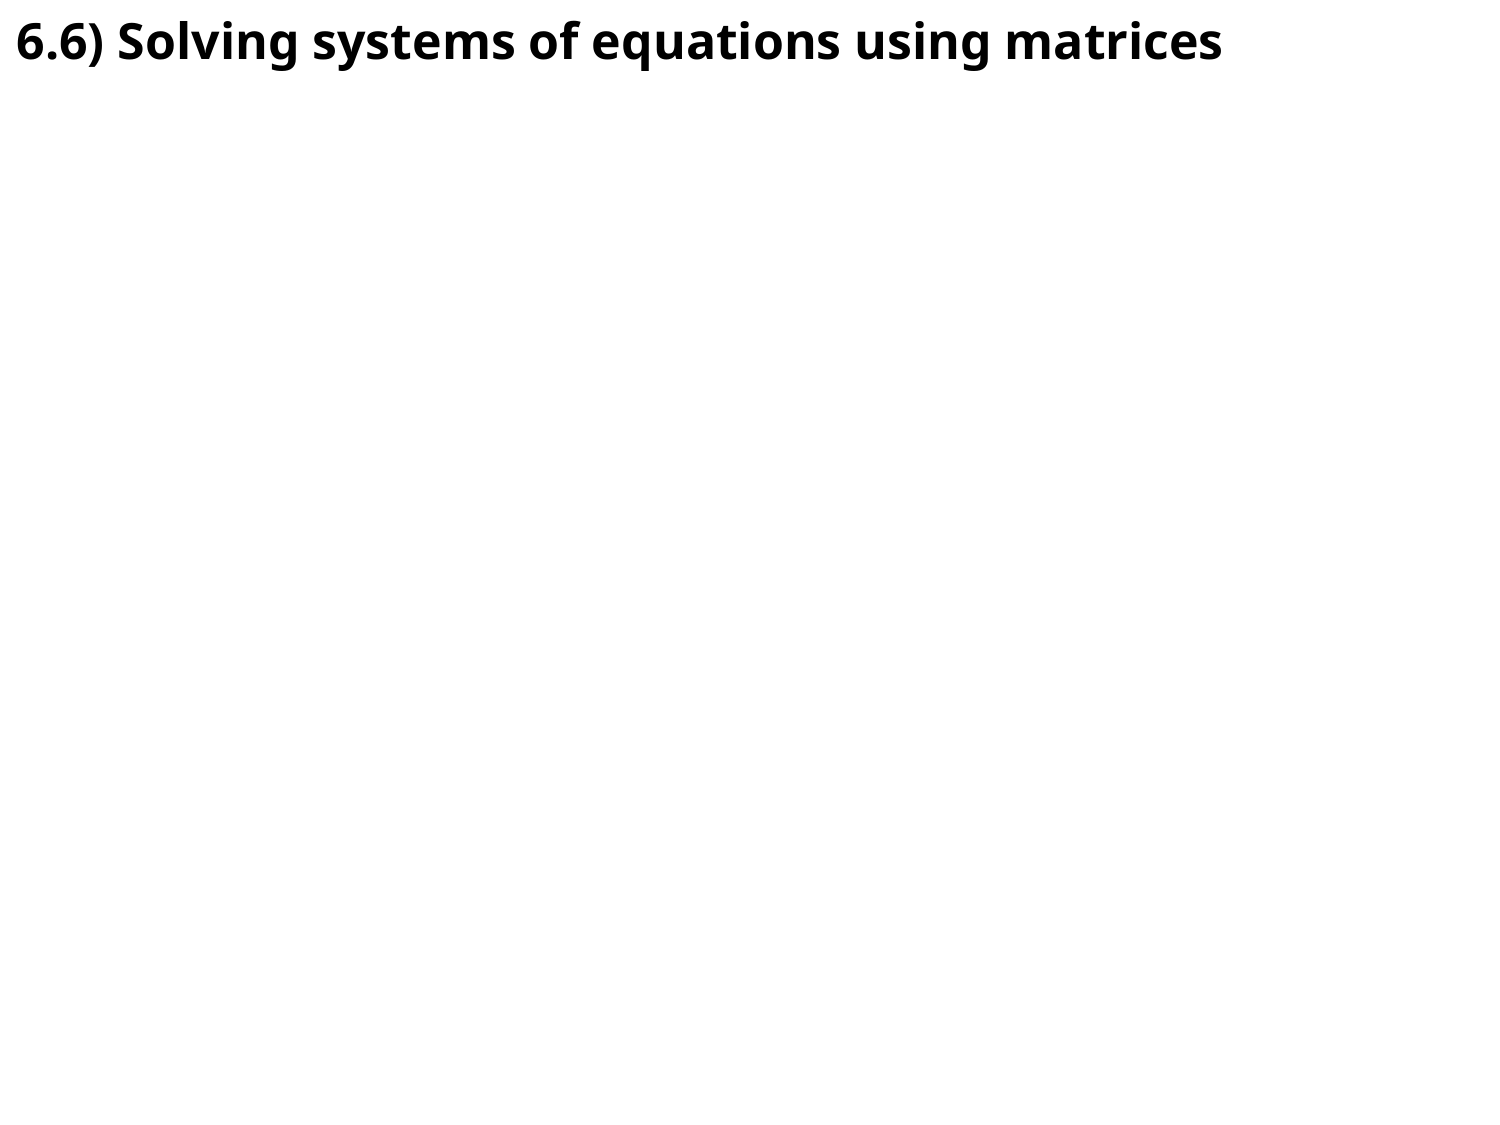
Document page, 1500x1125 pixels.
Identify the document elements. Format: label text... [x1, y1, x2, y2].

title 6.6) Solving systems of equations using matrices [0, 0, 1241, 87]
